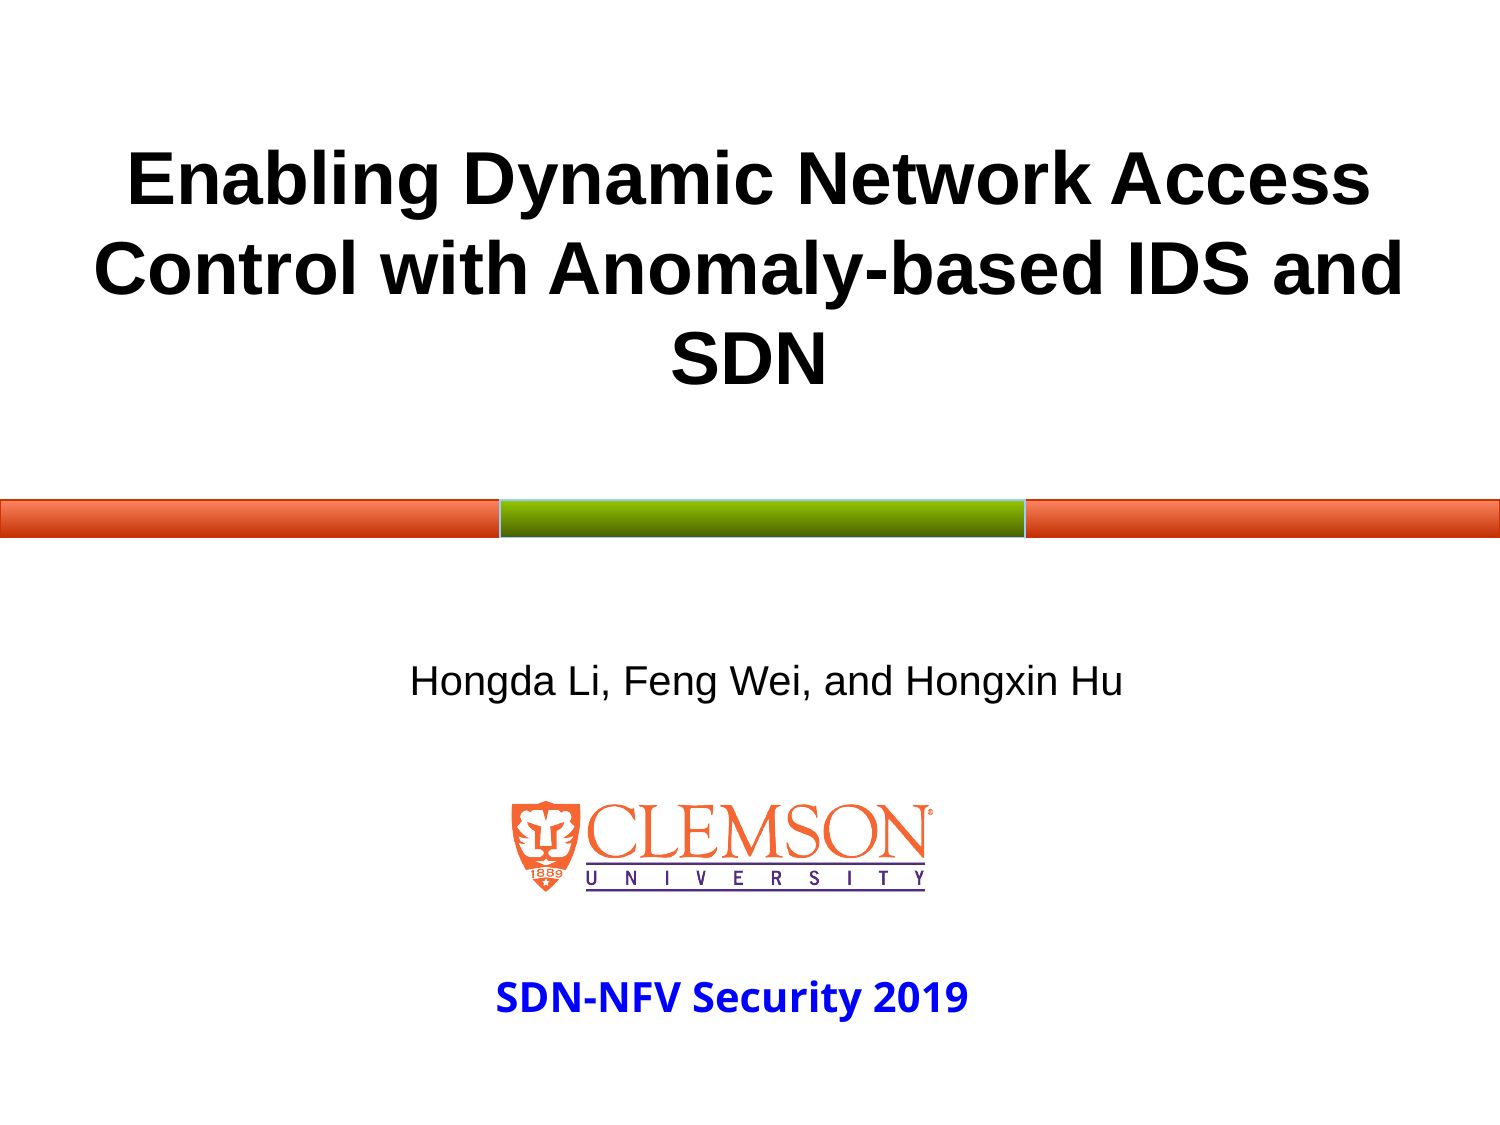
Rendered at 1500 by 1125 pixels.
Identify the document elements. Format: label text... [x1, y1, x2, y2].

text_box Hongda Li, Feng Wei, and Hongxin Hu [77, 595, 1457, 711]
title Enabling Dynamic Network Access Control with Anomaly-based IDS and SDN [0, 101, 1500, 408]
text_box SDN-NFV Security 2019 [480, 963, 985, 1029]
picture [503, 793, 942, 910]
